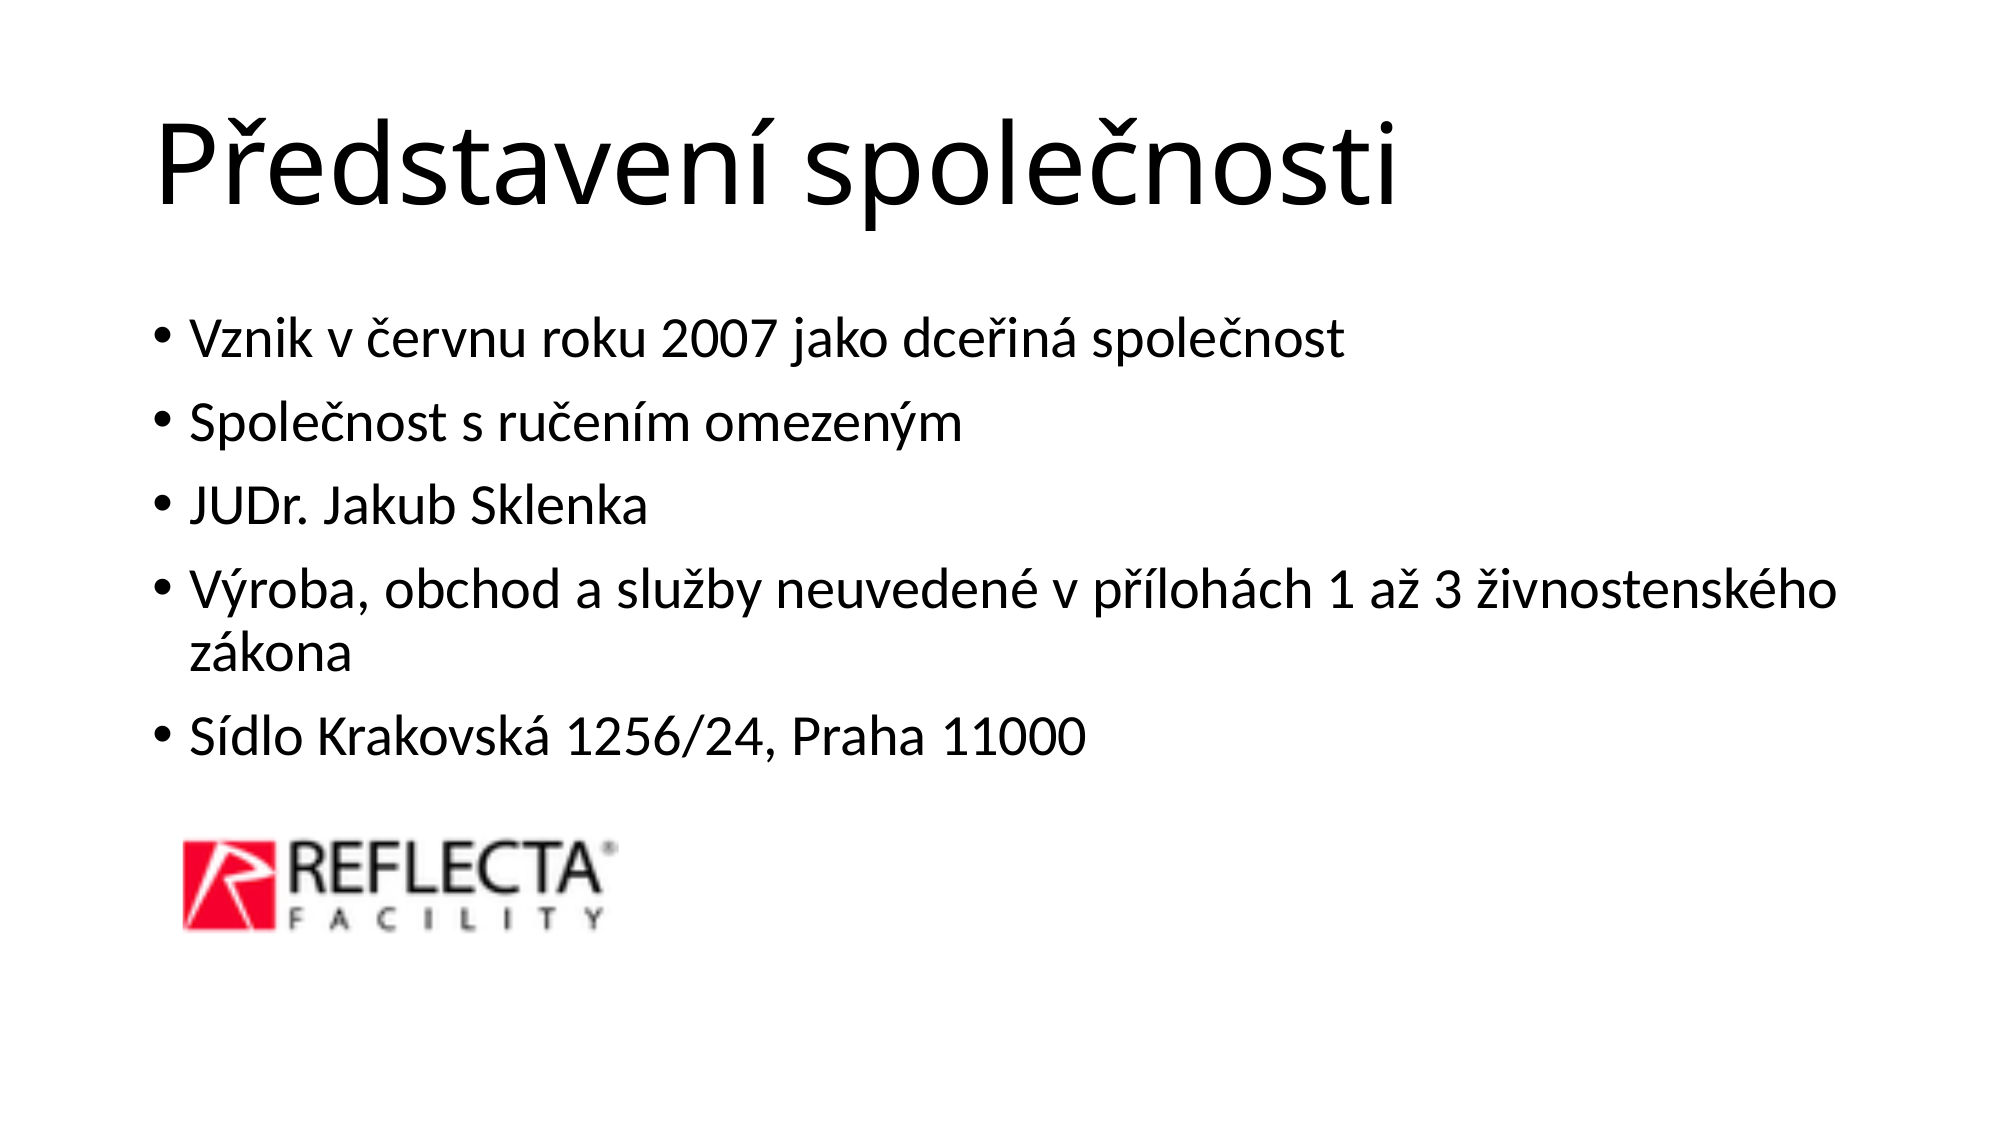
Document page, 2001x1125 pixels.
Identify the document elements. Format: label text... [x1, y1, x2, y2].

title Představení společnosti [137, 59, 1863, 278]
list Vznik v červnu roku 2007 jako dceřiná společnost Společnost s ručením omezeným JUDr. Jakub Sklenka Výroba, obchod a služby neuvedené v přílohách 1 až 3 živnostenského zákona Sídlo Krakovská 1256/24, Praha 11000 [137, 299, 1863, 1014]
picture [182, 795, 619, 986]
